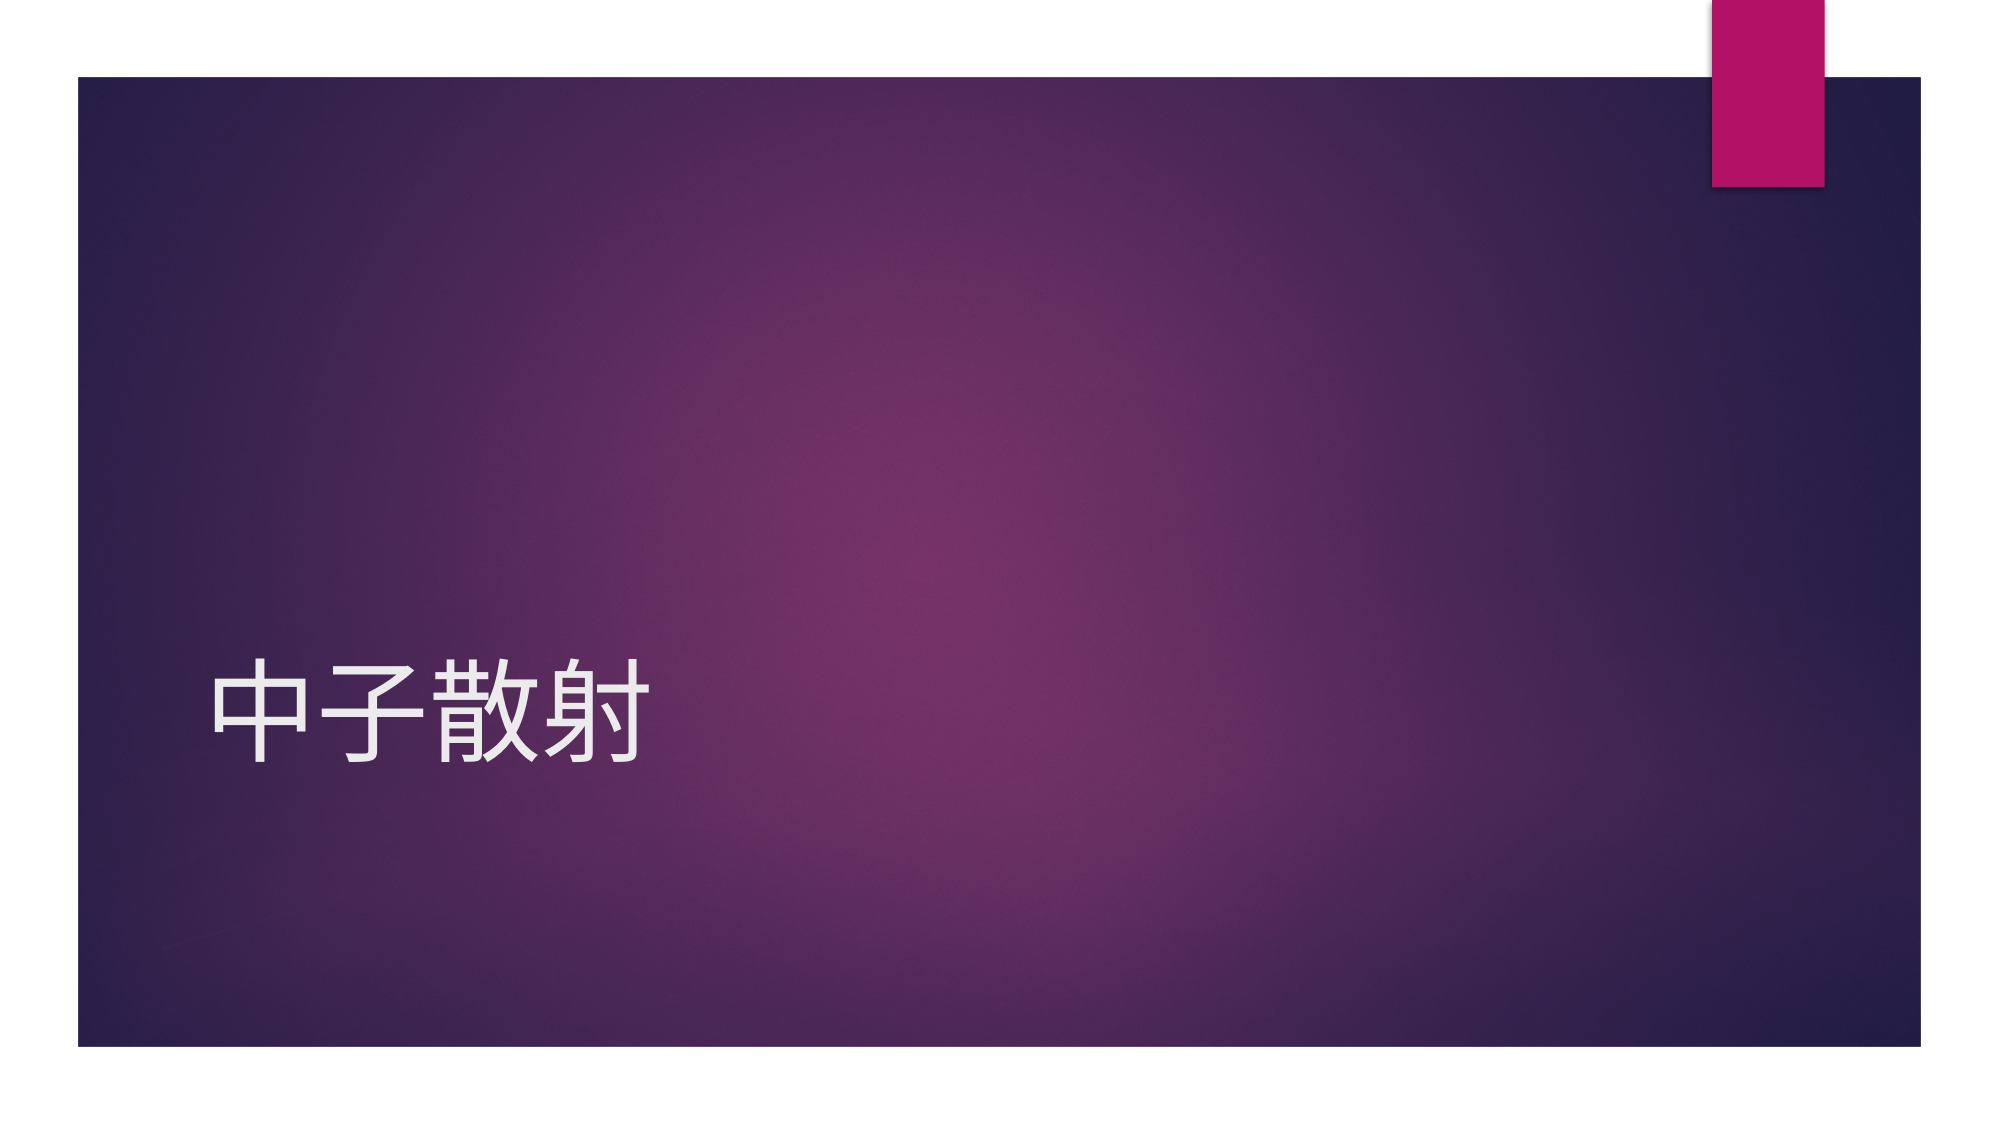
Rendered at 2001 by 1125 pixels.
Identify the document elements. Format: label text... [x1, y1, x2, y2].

title 中子散射 [189, 344, 1638, 784]
